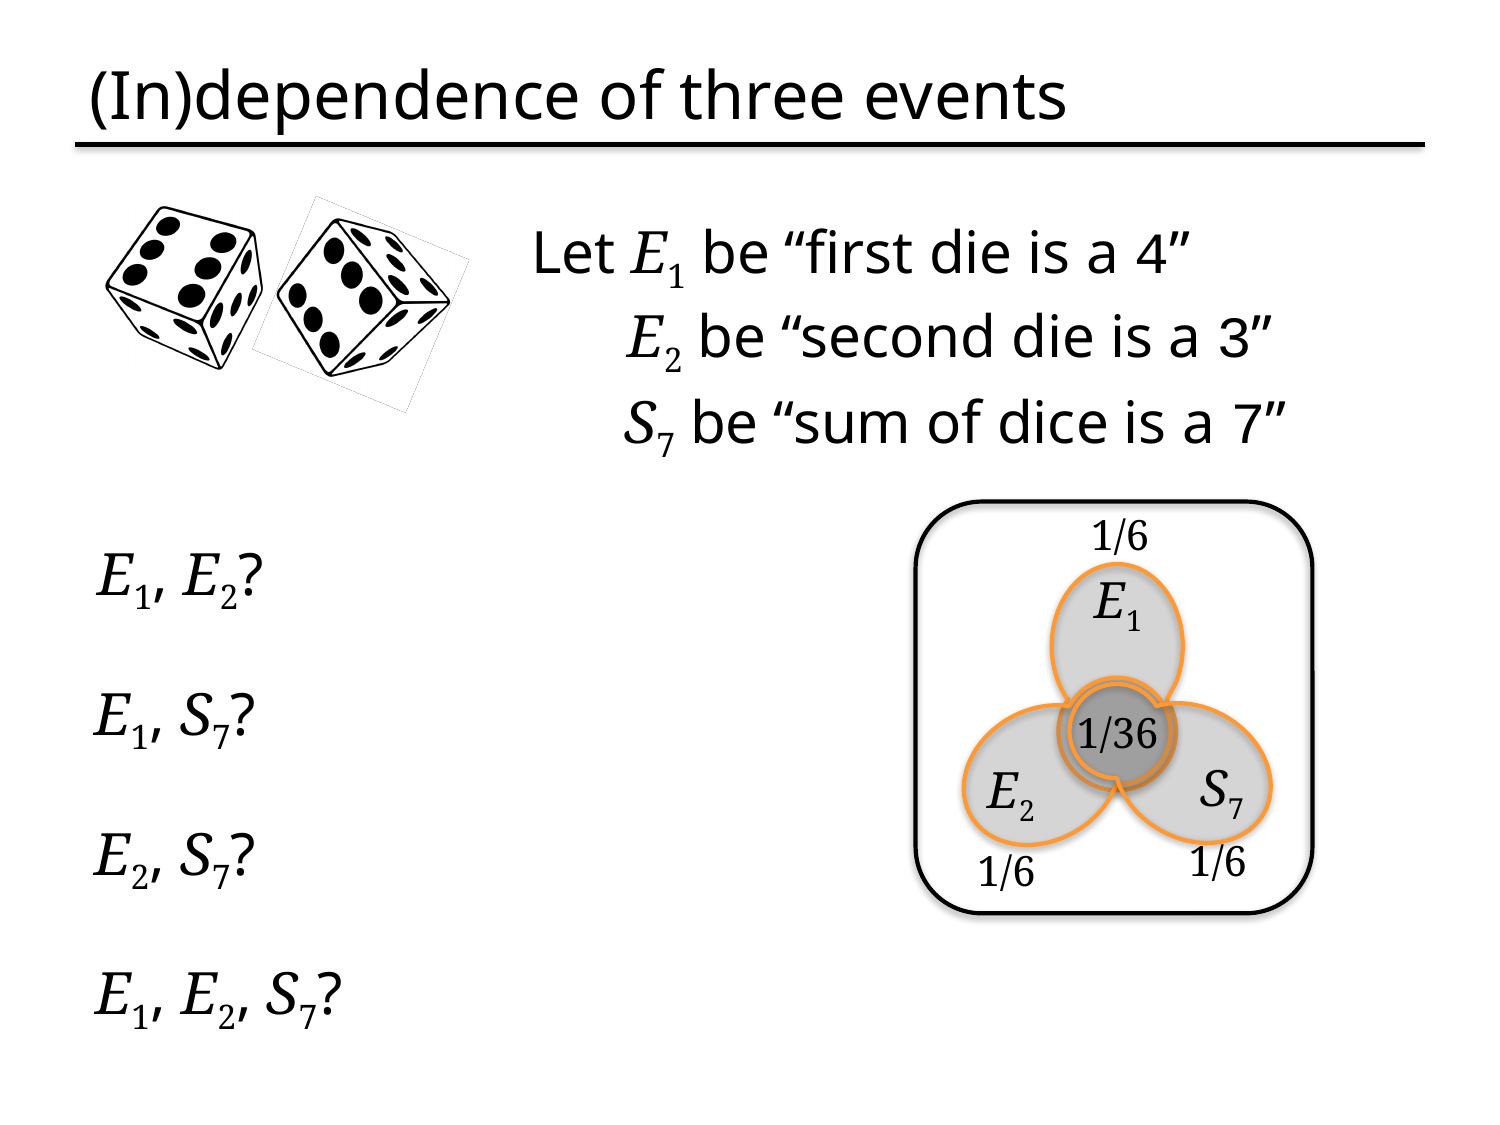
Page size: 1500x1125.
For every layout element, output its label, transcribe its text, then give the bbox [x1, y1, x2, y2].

title (In)dependence of three events [75, 45, 1425, 145]
text_box E2, S7? [64, 809, 271, 904]
text_box S7 be “sum of dice is a 7” [609, 377, 1317, 472]
text_box Let E1 be “first die is a 4” [516, 208, 1221, 303]
text_box E1, S7? [64, 669, 271, 764]
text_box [915, 501, 1313, 914]
text_box E2 be “second die is a 3” [612, 291, 1303, 377]
text_box E1, E2? [67, 529, 279, 625]
picture [101, 197, 469, 412]
text_box E1, E2, S7? [65, 949, 358, 1044]
